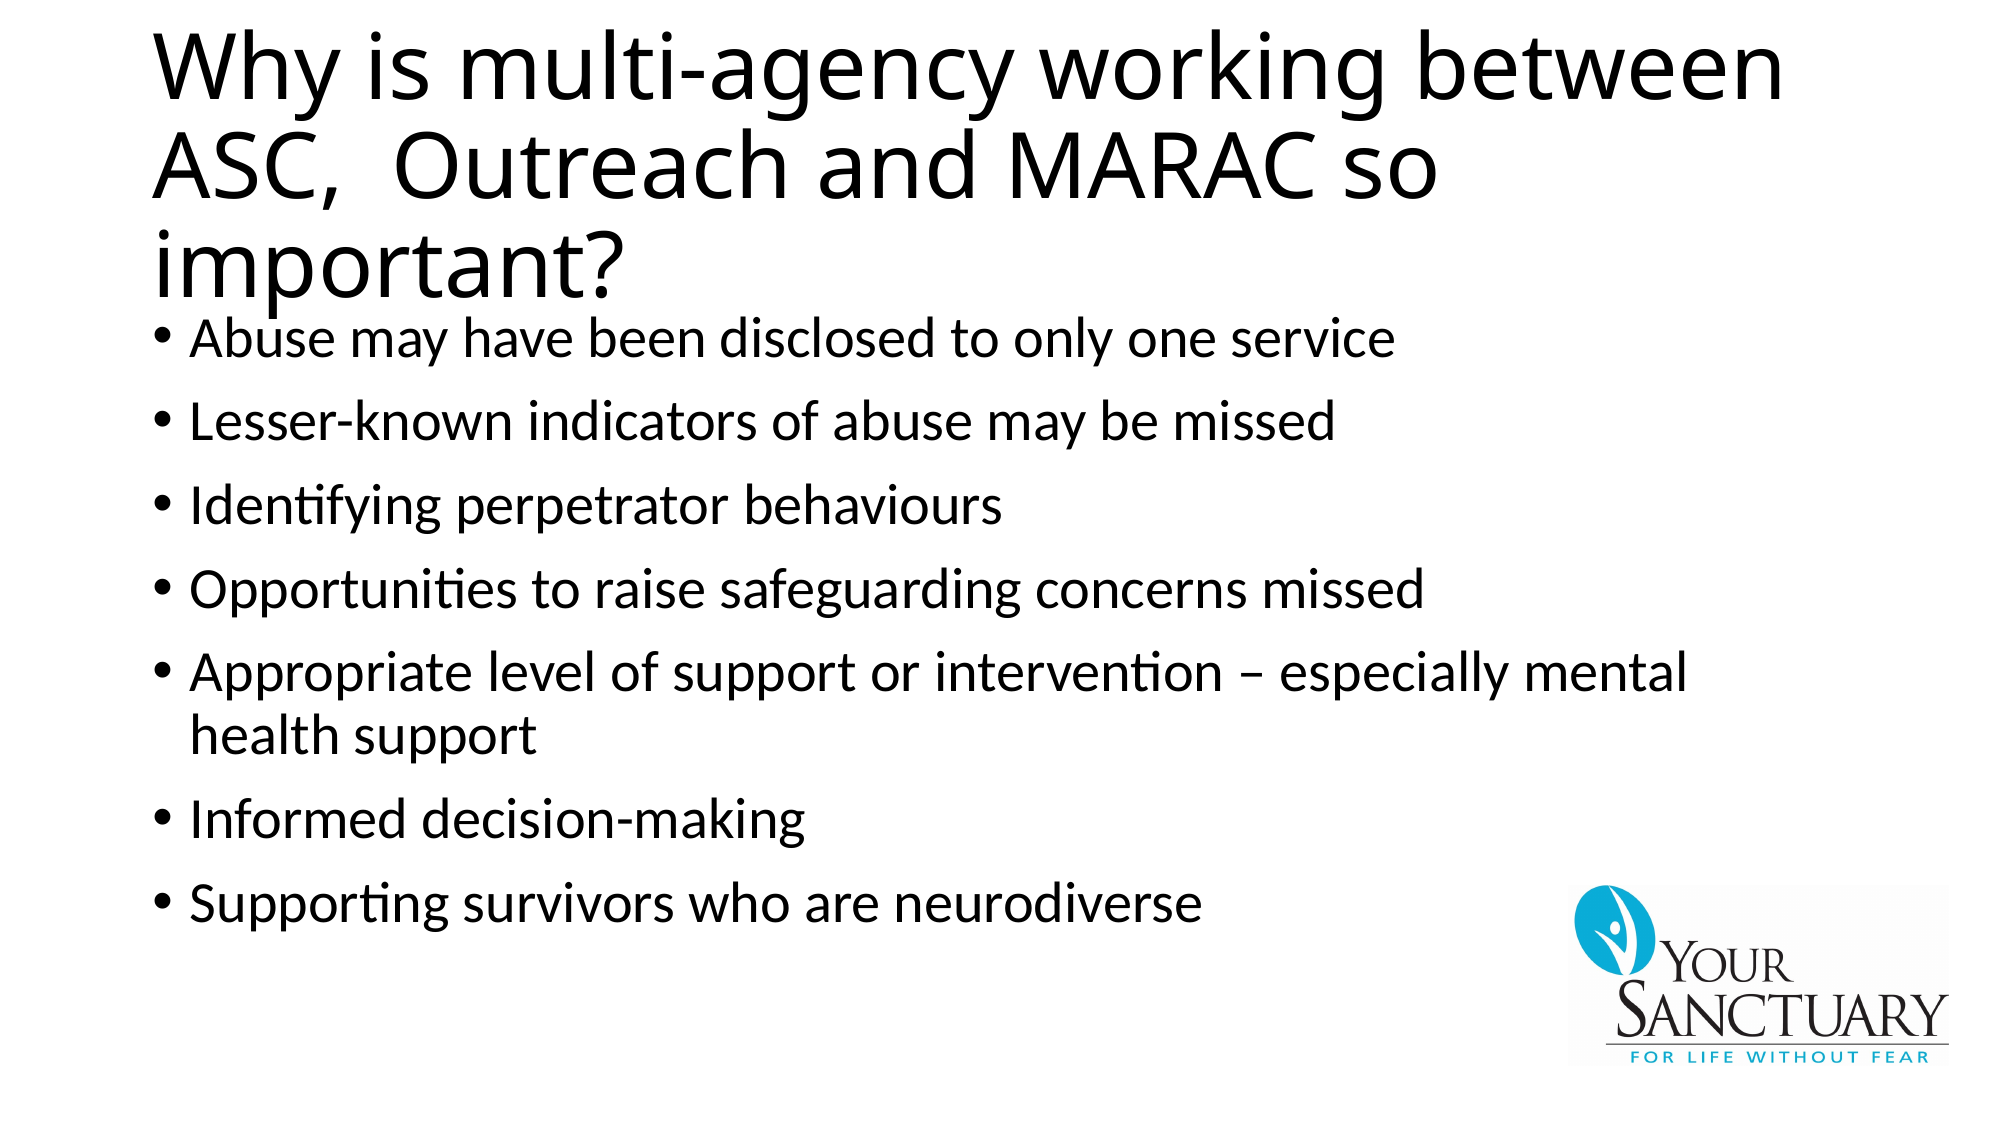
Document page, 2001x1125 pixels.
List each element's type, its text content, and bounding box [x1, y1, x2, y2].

picture [1610, 922, 1620, 934]
picture [1568, 885, 1949, 1066]
list Abuse may have been disclosed to only one service Lesser-known indicators of abuse may be missed Identifying perpetrator behaviours Opportunities to raise safeguarding concerns missed Appropriate level of support or intervention – especially mental health support Informed decision-making Supporting survivors who are neurodiverse [137, 299, 1863, 1066]
title Why is multi-agency working between ASC, Outreach and MARAC so important? [137, 59, 1863, 278]
